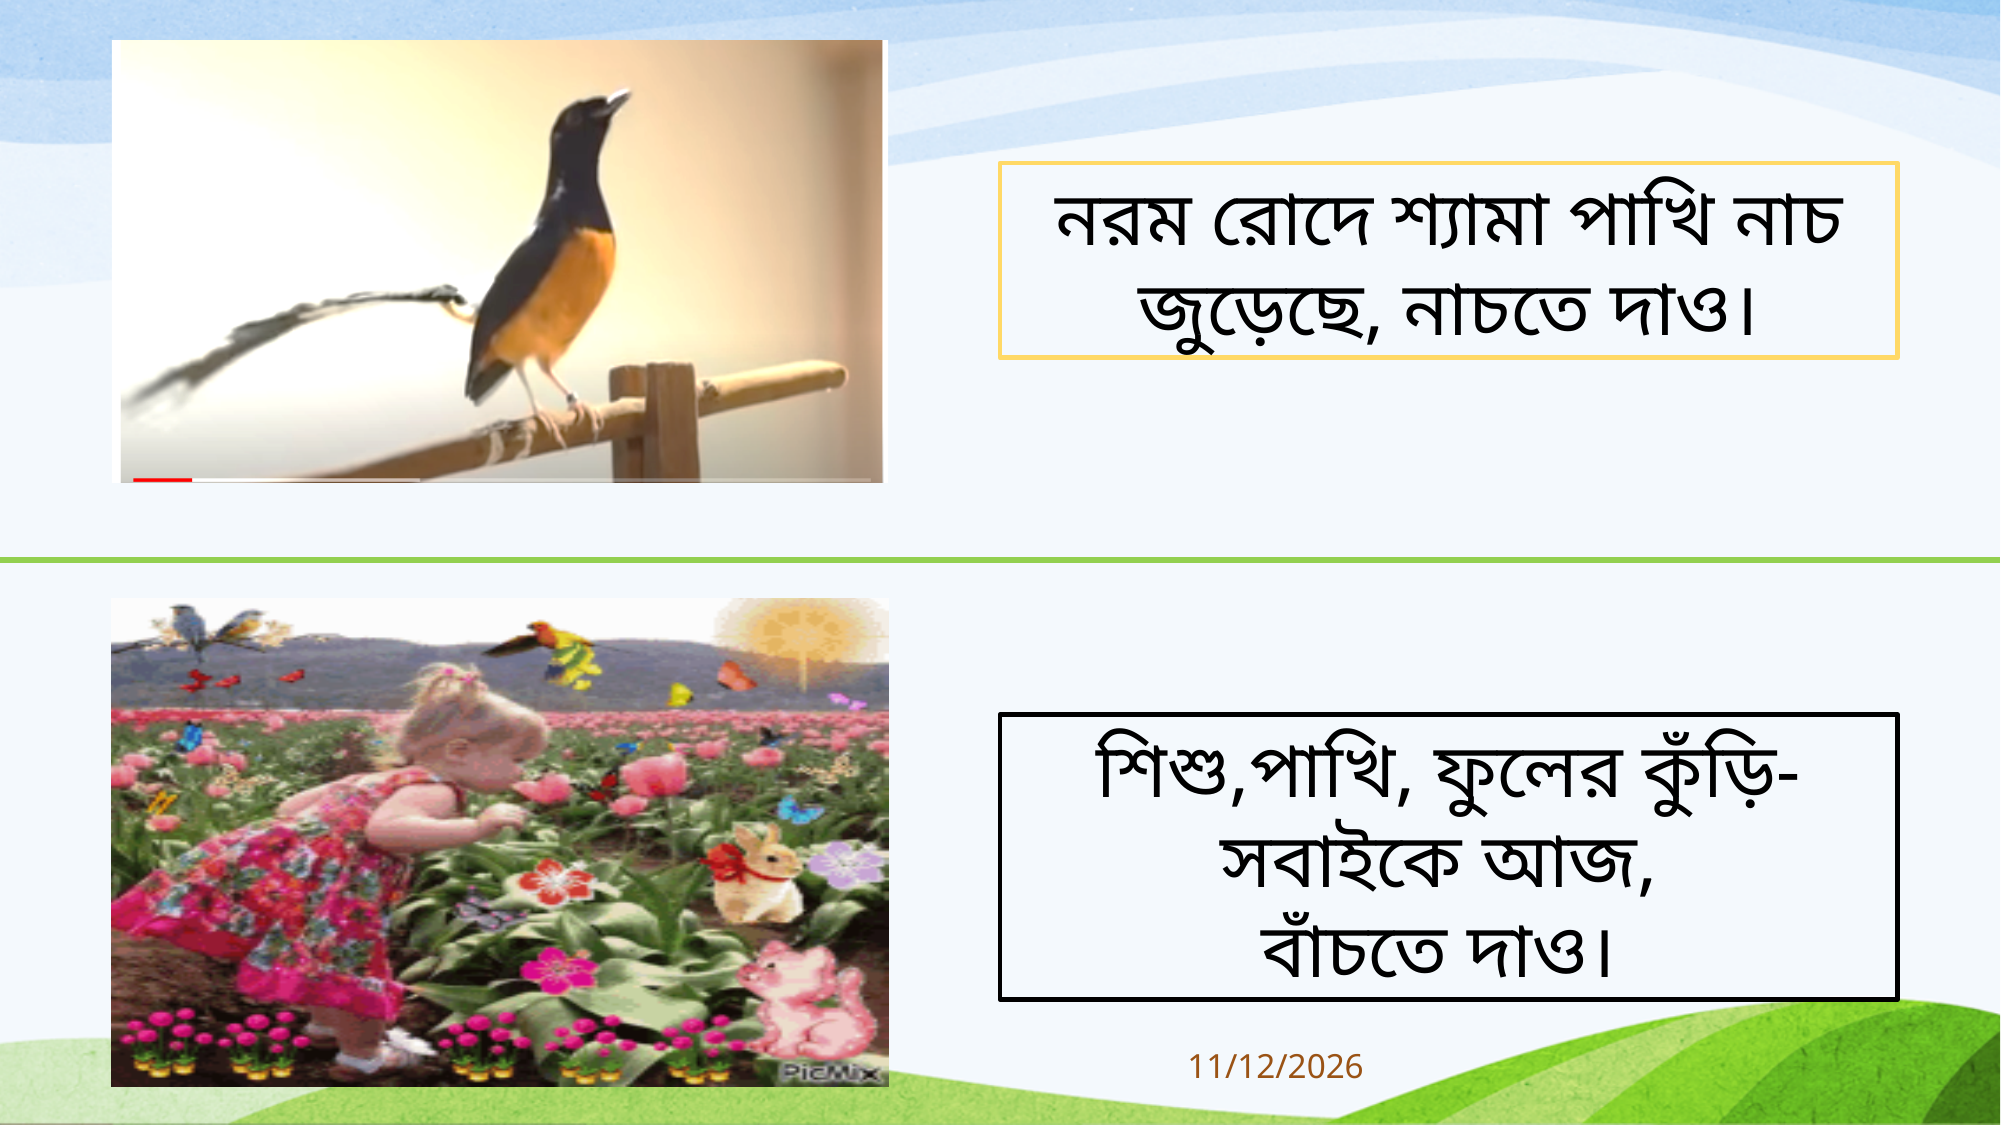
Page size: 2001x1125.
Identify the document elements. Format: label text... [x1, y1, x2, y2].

text_box শিশু,পাখি, ফুলের কুঁড়ি-সবাইকে আজ, বাঁচতে দাও। [999, 714, 1898, 1000]
slide_number 04-Feb-21 [1172, 1049, 1402, 1087]
picture [0, 0, 2001, 1125]
text_box নরম রোদে শ্যামা পাখি নাচ জুড়েছে, নাচতে দাও। [999, 163, 1898, 358]
